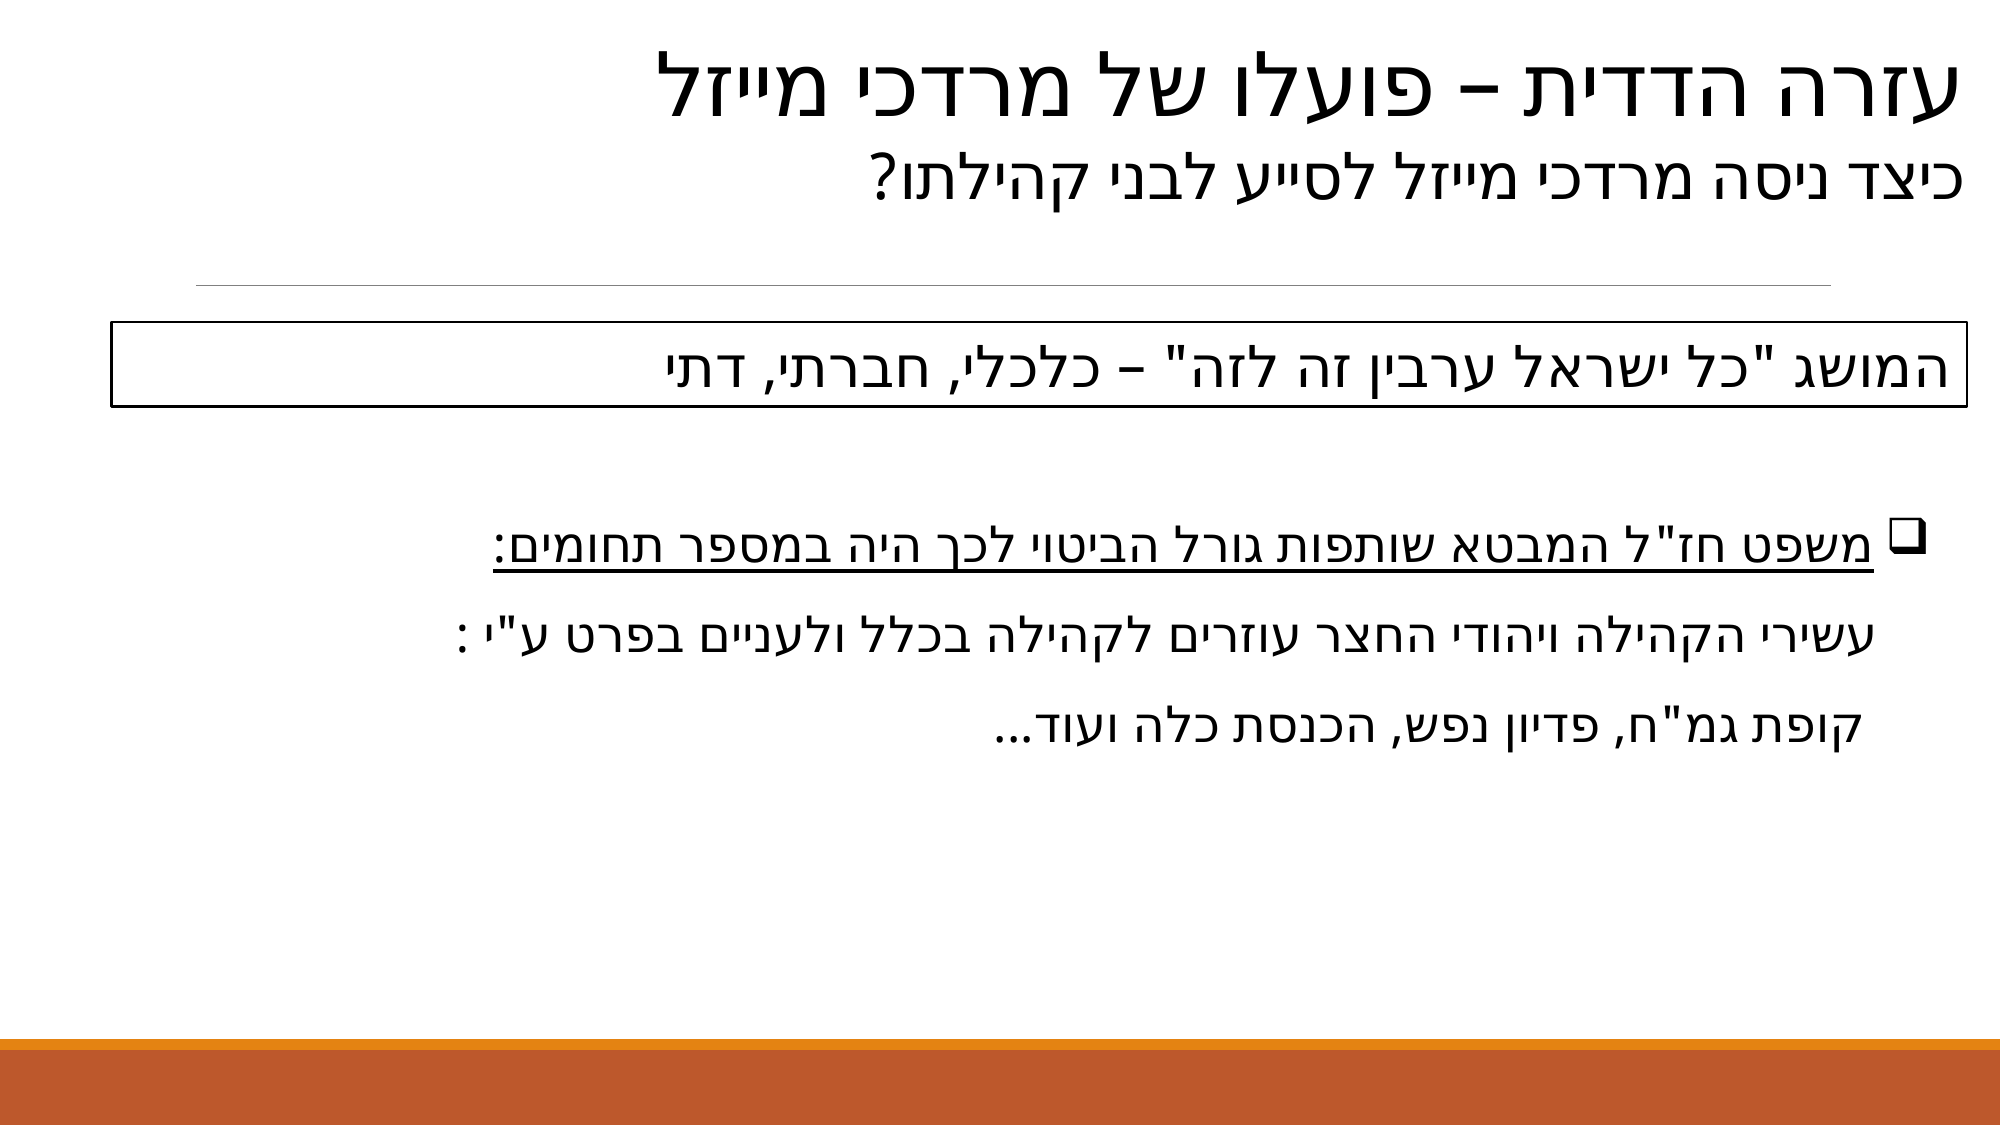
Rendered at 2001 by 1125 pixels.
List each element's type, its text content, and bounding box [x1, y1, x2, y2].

text_box משפט חז"ל המבטא שותפות גורל הביטוי לכך היה במספר תחומים: עשירי הקהילה ויהודי החצר עוזרים לקהילה בכלל ולעניים בפרט ע"י : קופת גמ"ח, פדיון נפש, הכנסת כלה ועוד... [133, 475, 1946, 760]
title עזרה הדדית – פועלו של מרדכי מייזל כיצד ניסה מרדכי מייזל לסייע לבני קהילתו? [315, 19, 1982, 220]
list המושג "כל ישראל ערבין זה לזה" – כלכלי, חברתי, דתי [110, 321, 1968, 408]
